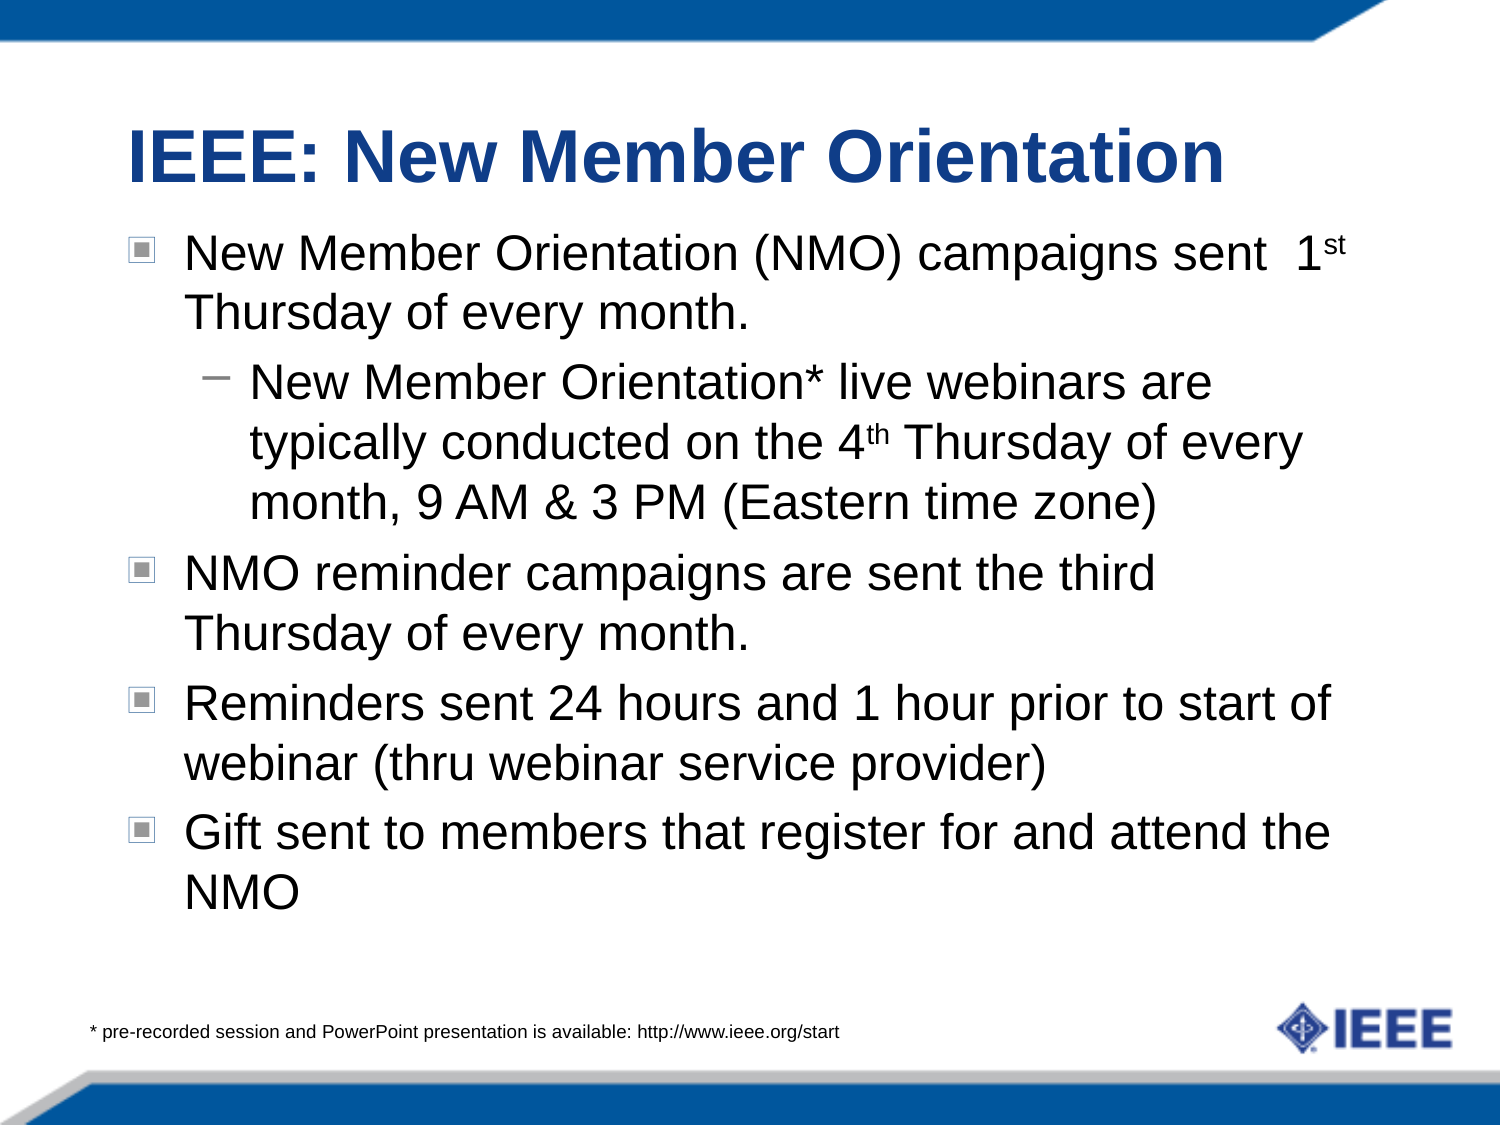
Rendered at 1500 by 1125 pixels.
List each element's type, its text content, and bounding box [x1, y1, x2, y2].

title IEEE: New Member Orientation [112, 99, 1388, 212]
text_box * pre-recorded session and PowerPoint presentation is available: http://www.ieee.org/start [74, 1012, 1063, 1050]
list New Member Orientation (NMO) campaigns sent 1st Thursday of every month. New Member Orientation* live webinars are typically conducted on the 4th Thursday of every month, 9 AM & 3 PM (Eastern time zone) NMO reminder campaigns are sent the third Thursday of every month. Reminders sent 24 hours and 1 hour prior to start of webinar (thru webinar service provider) Gift sent to members that register for and attend the NMO [112, 212, 1388, 888]
picture [0, 0, 1500, 1125]
